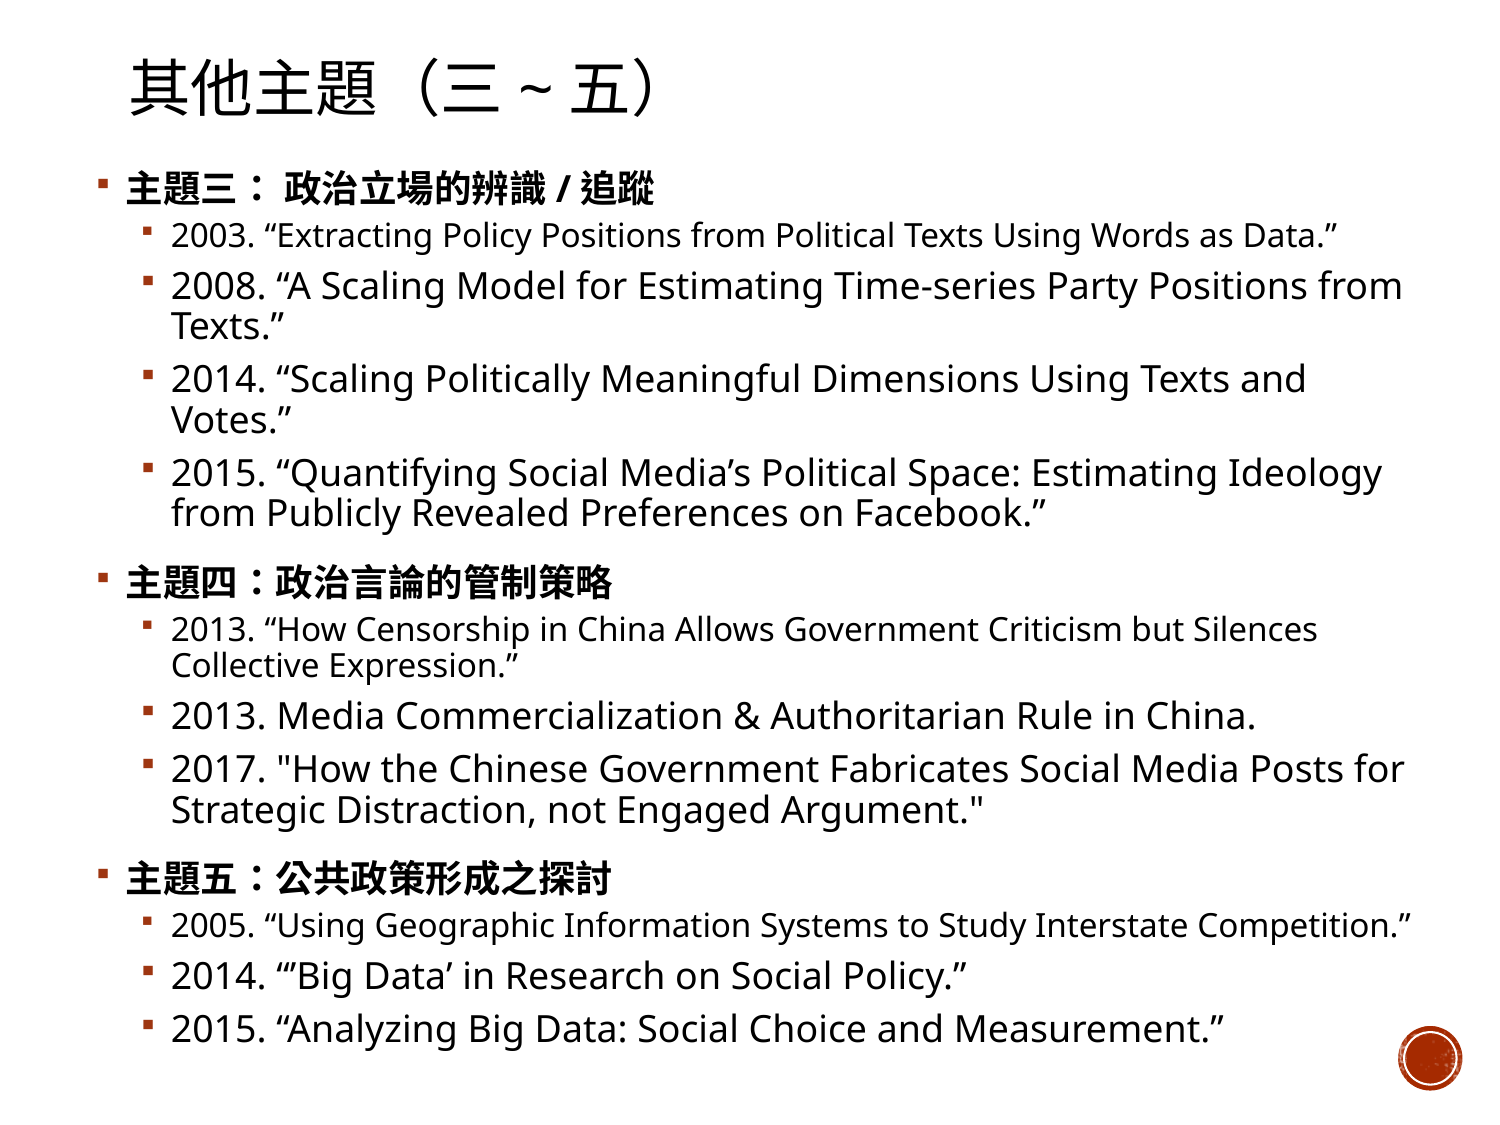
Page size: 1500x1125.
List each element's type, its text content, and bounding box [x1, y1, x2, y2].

title 其他主題（三~五） [113, 42, 1330, 141]
list 主題三： 政治立場的辨識/追蹤 2003. “Extracting Policy Positions from Political Texts Using Words as Data.” 2008. “A Scaling Model for Estimating Time-series Party Positions from Texts.” 2014. “Scaling Politically Meaningful Dimensions Using Texts and Votes.” 2015. “Quantifying Social Media’s Political Space: Estimating Ideology from Publicly Revealed Preferences on Facebook.” 主題四：政治言論的管制策略 2013. “How Censorship in China Allows Government Criticism but Silences Collective Expression.” 2013. Media Commercialization & Authoritarian Rule in China. 2017. "How the Chinese Government Fabricates Social Media Posts for Strategic Distraction, not Engaged Argument." 主題五：公共政策形成之探討 2005. “Using Geographic Information Systems to Study Interstate Competition.” 2014. “’Big Data’ in Research on Social Policy.” 2015. “Analyzing Big Data: Social Choice and Measurement.” [80, 162, 1448, 1034]
